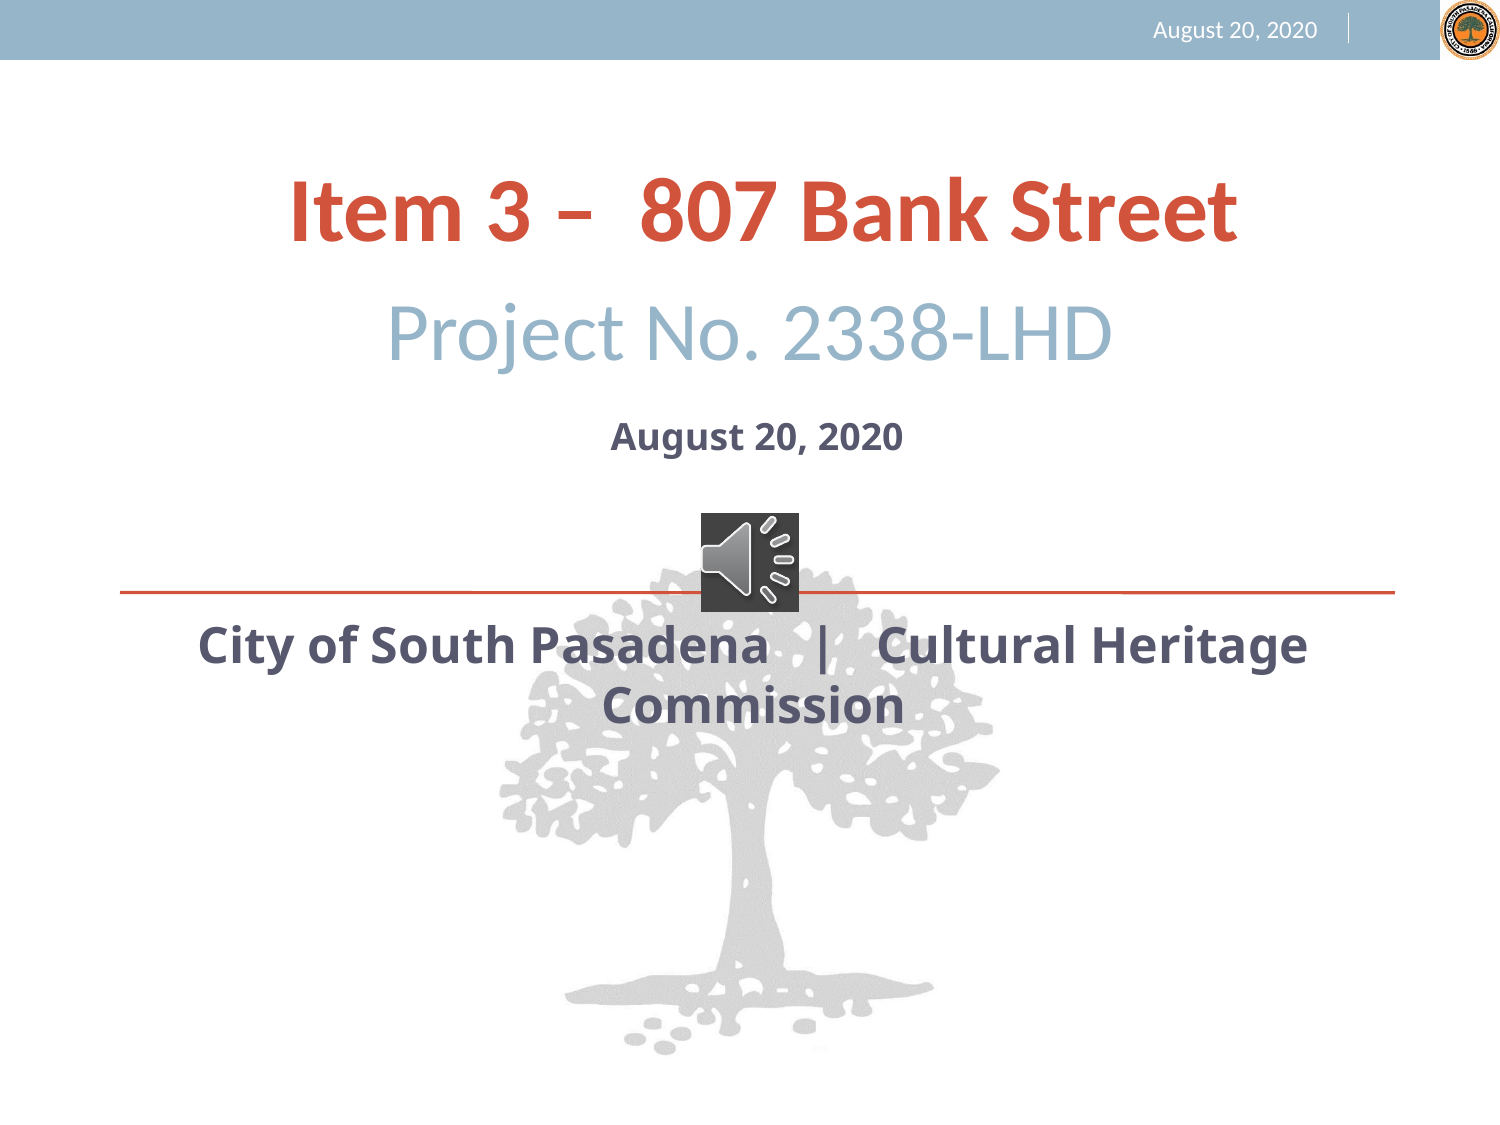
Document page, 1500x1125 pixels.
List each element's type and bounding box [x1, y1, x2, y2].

picture [1440, 0, 1500, 60]
picture [494, 512, 1006, 1062]
